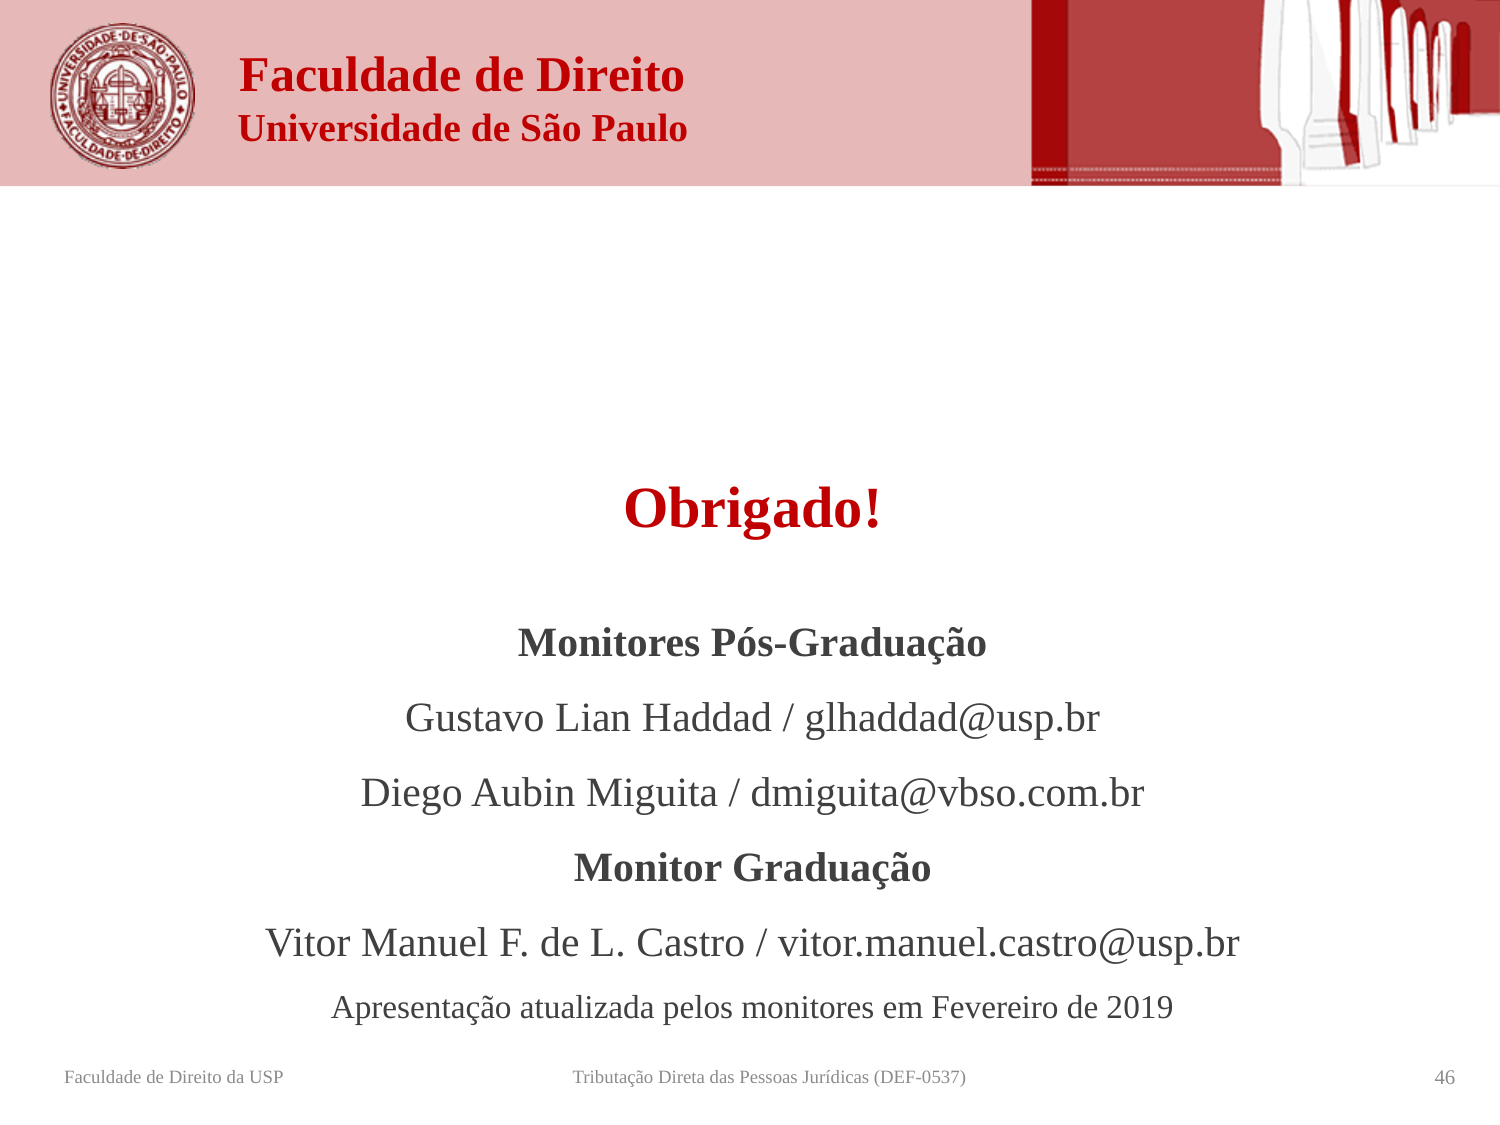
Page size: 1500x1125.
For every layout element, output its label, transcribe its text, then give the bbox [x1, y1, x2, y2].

picture [49, 23, 195, 169]
picture [1031, 0, 1500, 186]
text_box Monitores Pós-Graduação Gustavo Lian Haddad / glhaddad@usp.br Diego Aubin Miguita / dmiguita@vbso.com.br Monitor Graduação Vitor Manuel F. de L. Castro / vitor.manuel.castro@usp.br Apresentação atualizada pelos monitores em Fevereiro de 2019 [166, 584, 1340, 960]
text_box Obrigado! [172, 409, 1334, 584]
